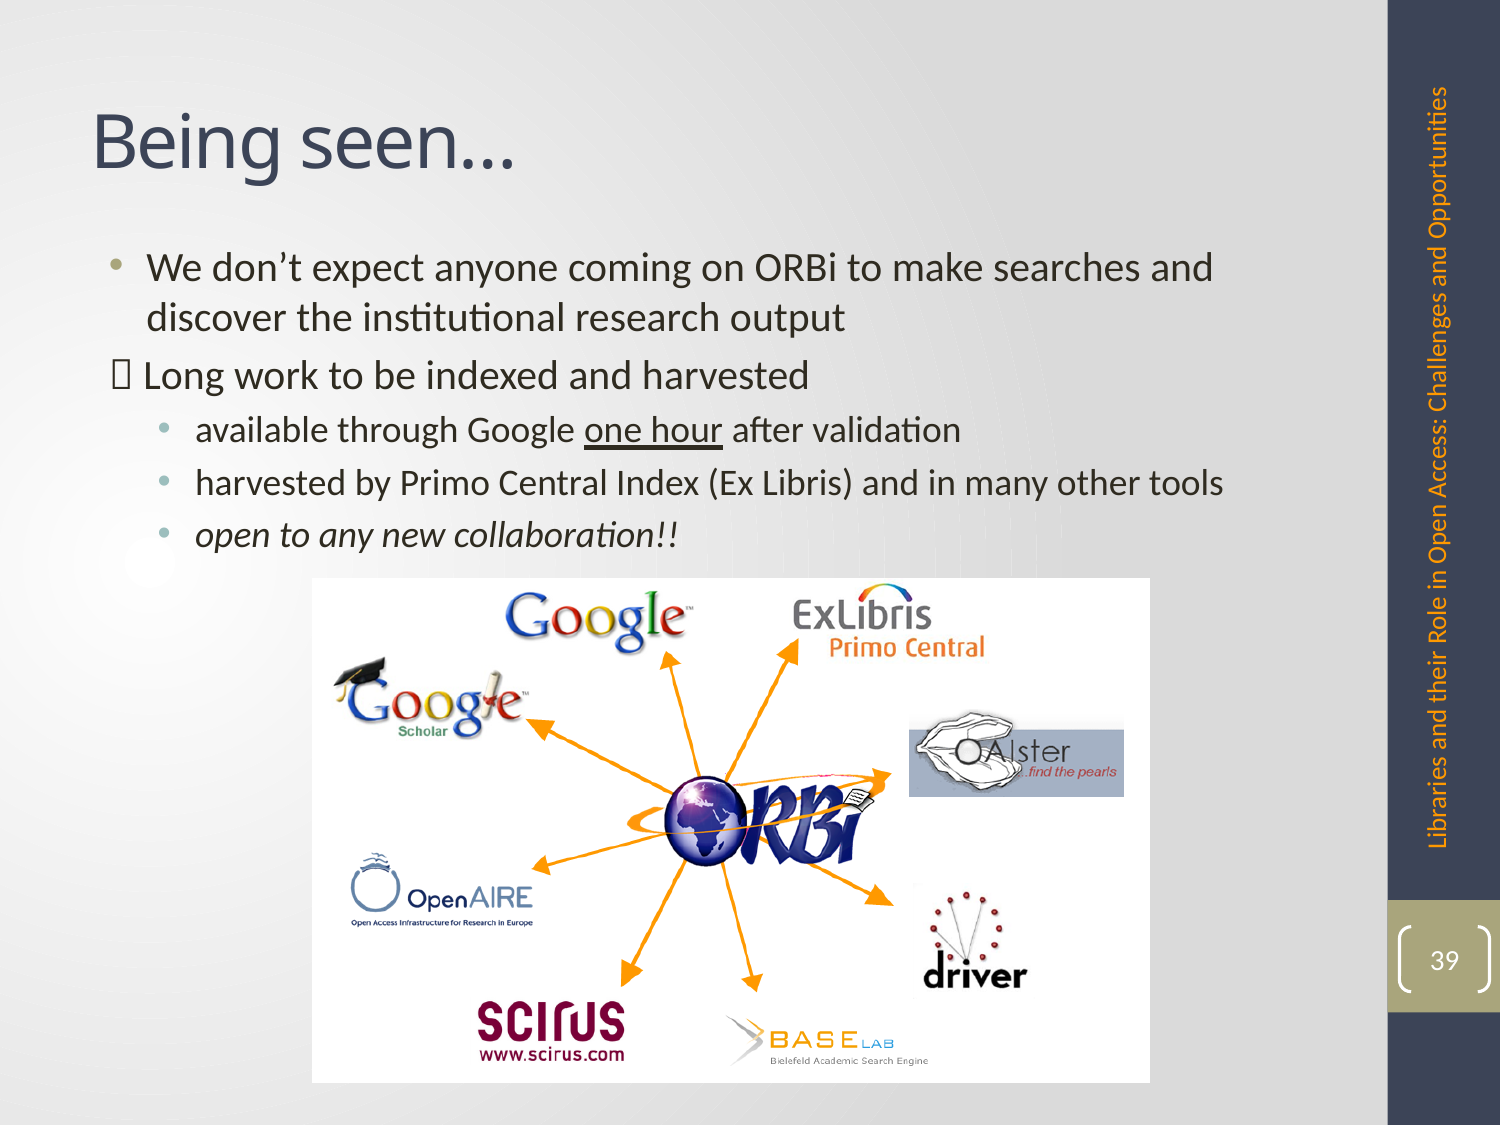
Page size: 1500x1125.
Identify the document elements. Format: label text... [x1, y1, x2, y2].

title Being seen… [75, 45, 1325, 231]
footer Libraries and their Role in Open Access: Challenges and Opportunities [1411, 31, 1472, 865]
picture [312, 578, 1150, 1083]
slide_number 39 [1397, 925, 1492, 994]
list We don’t expect anyone coming on ORBi to make searches and discover the institutional research output  Long work to be indexed and harvested available through Google one hour after validation harvested by Primo Central Index (Ex Libris) and in many other tools open to any new collaboration!! [75, 231, 1325, 1050]
